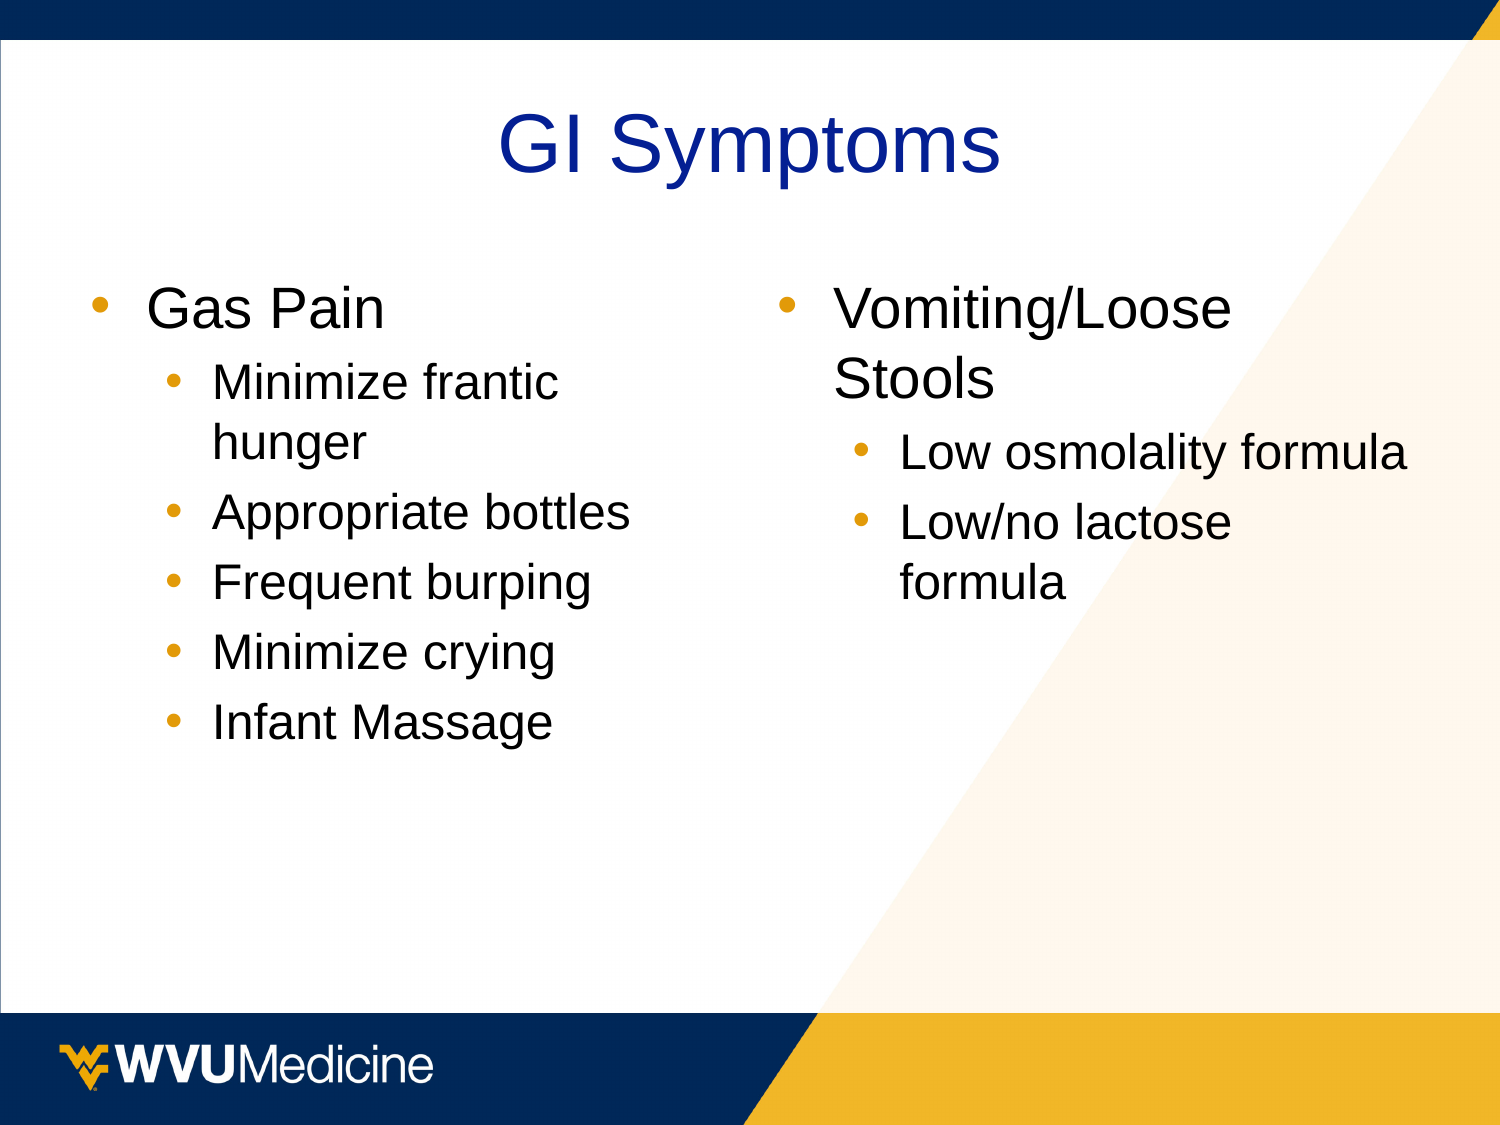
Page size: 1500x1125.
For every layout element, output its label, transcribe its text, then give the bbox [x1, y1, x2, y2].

list Vomiting/Loose Stools Low osmolality formula Low/no lactose formula [762, 262, 1425, 1005]
list Gas Pain Minimize frantic hunger Appropriate bottles Frequent burping Minimize crying Infant Massage [75, 262, 738, 1005]
picture [0, 0, 1500, 1125]
title GI Symptoms [75, 45, 1425, 233]
